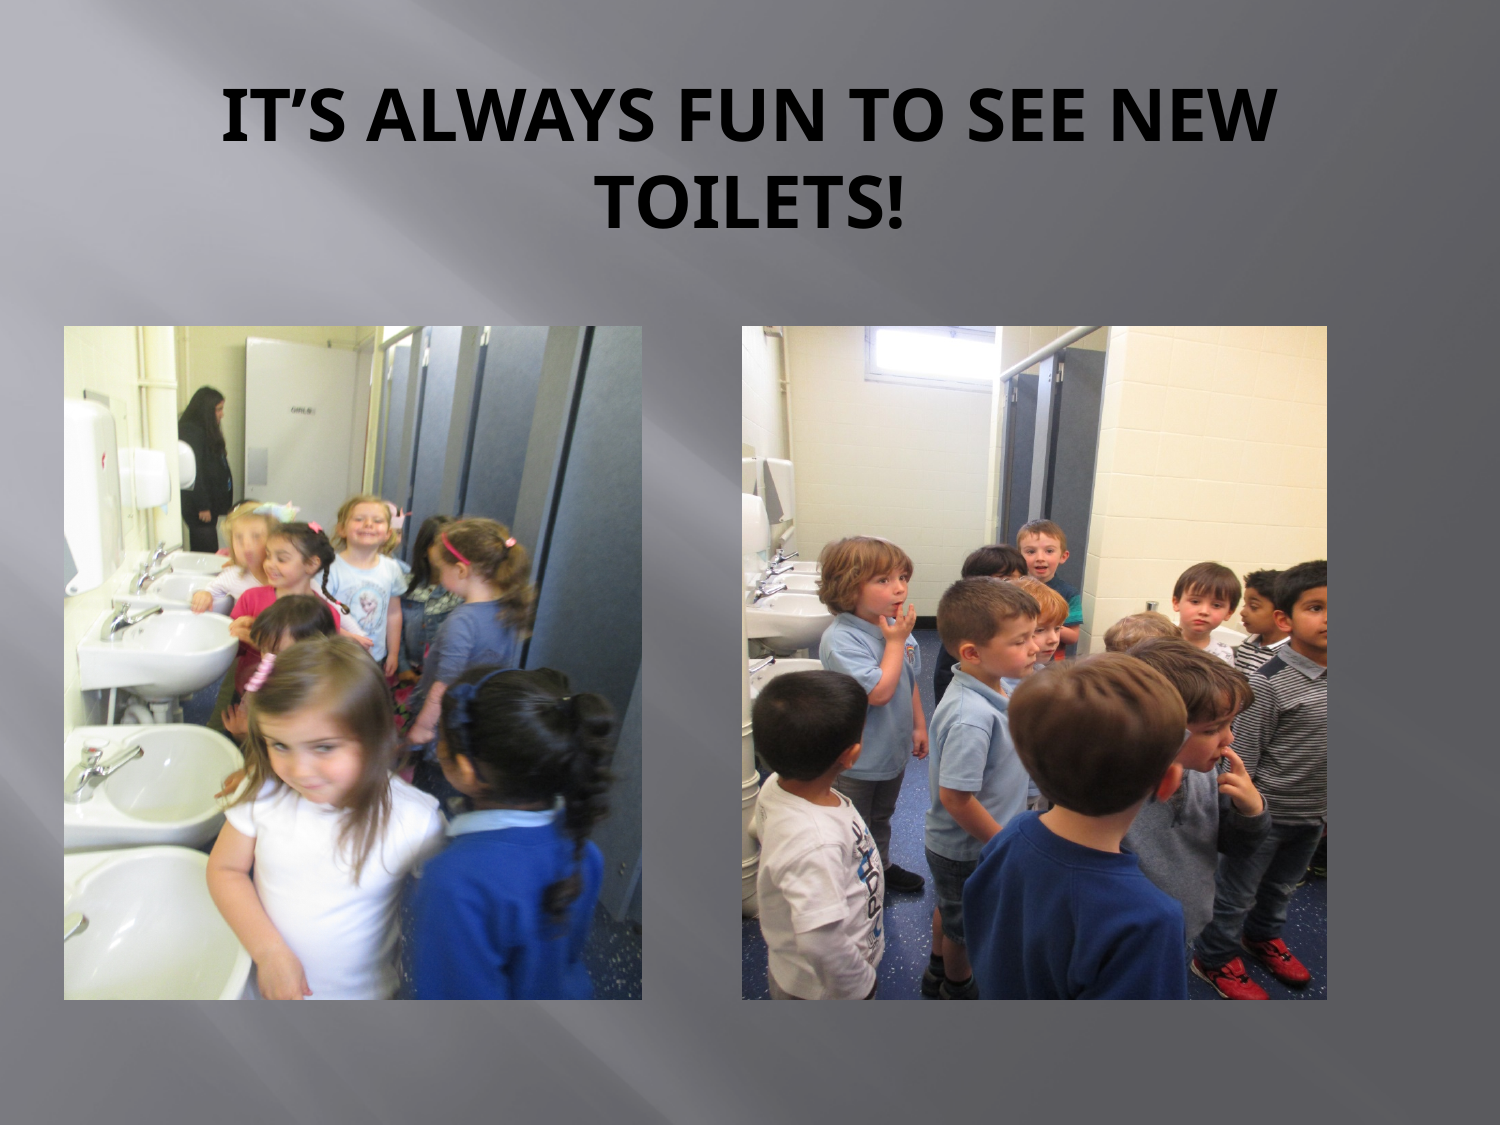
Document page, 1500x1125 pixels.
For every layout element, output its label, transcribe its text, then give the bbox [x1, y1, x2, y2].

picture [64, 326, 643, 1000]
picture [741, 326, 1328, 1000]
title It’s always fun to see New toilets! [112, 66, 1388, 244]
